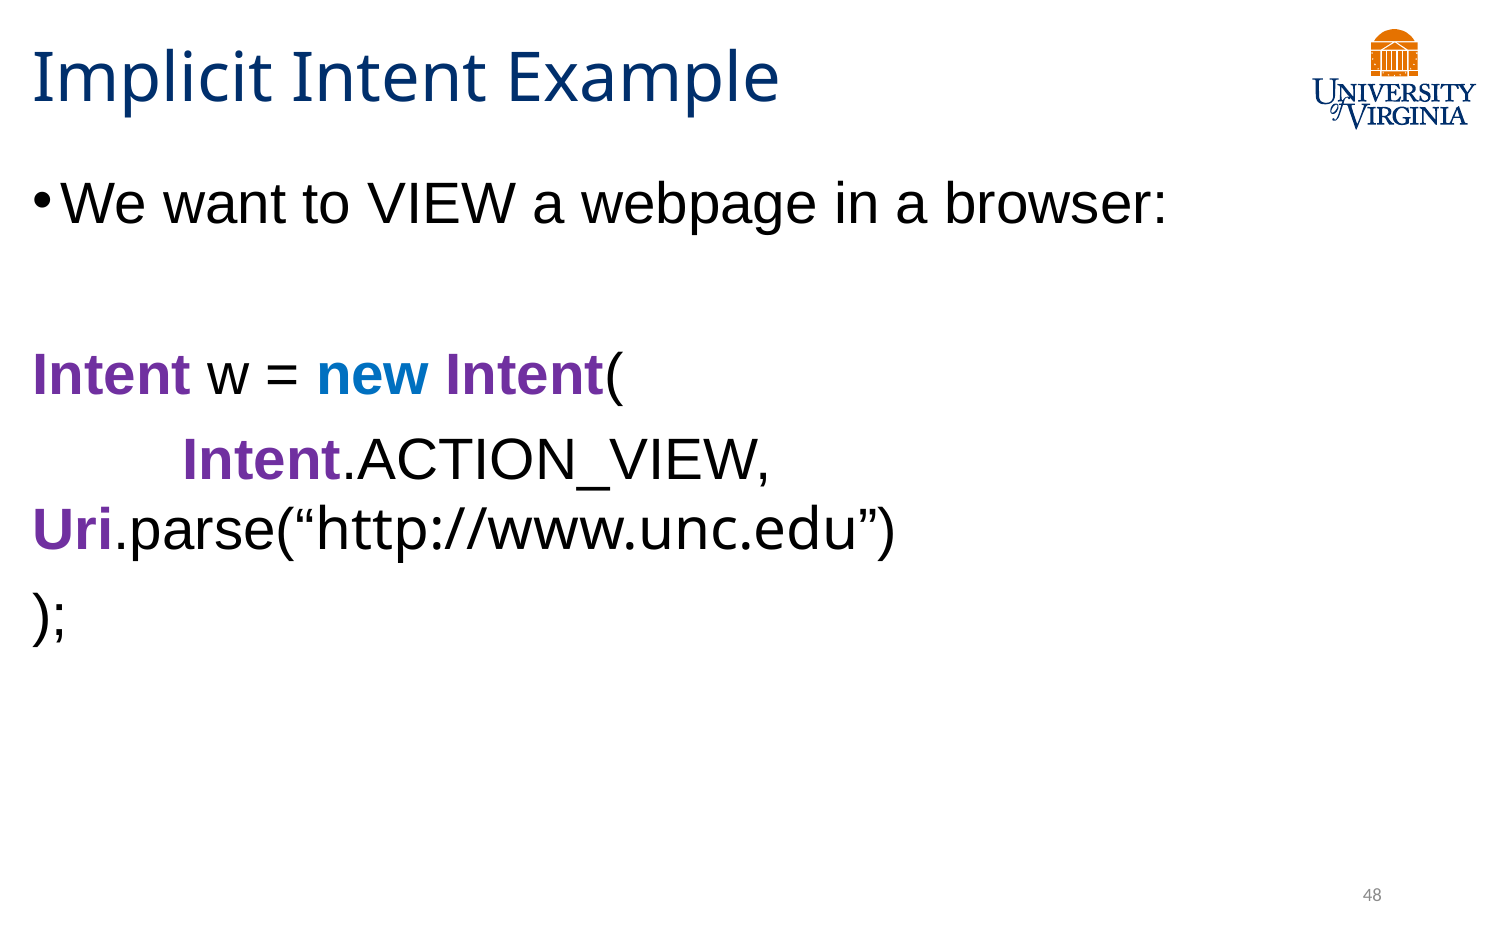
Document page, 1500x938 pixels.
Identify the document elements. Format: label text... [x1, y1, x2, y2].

slide_number 48 [1059, 868, 1397, 919]
list We want to VIEW a webpage in a browser: Intent w = new Intent( Intent.ACTION_VIEW, Uri.parse(“http://www.unc.edu”) ); [17, 157, 1483, 845]
title Implicit Intent Example [17, 14, 1297, 145]
